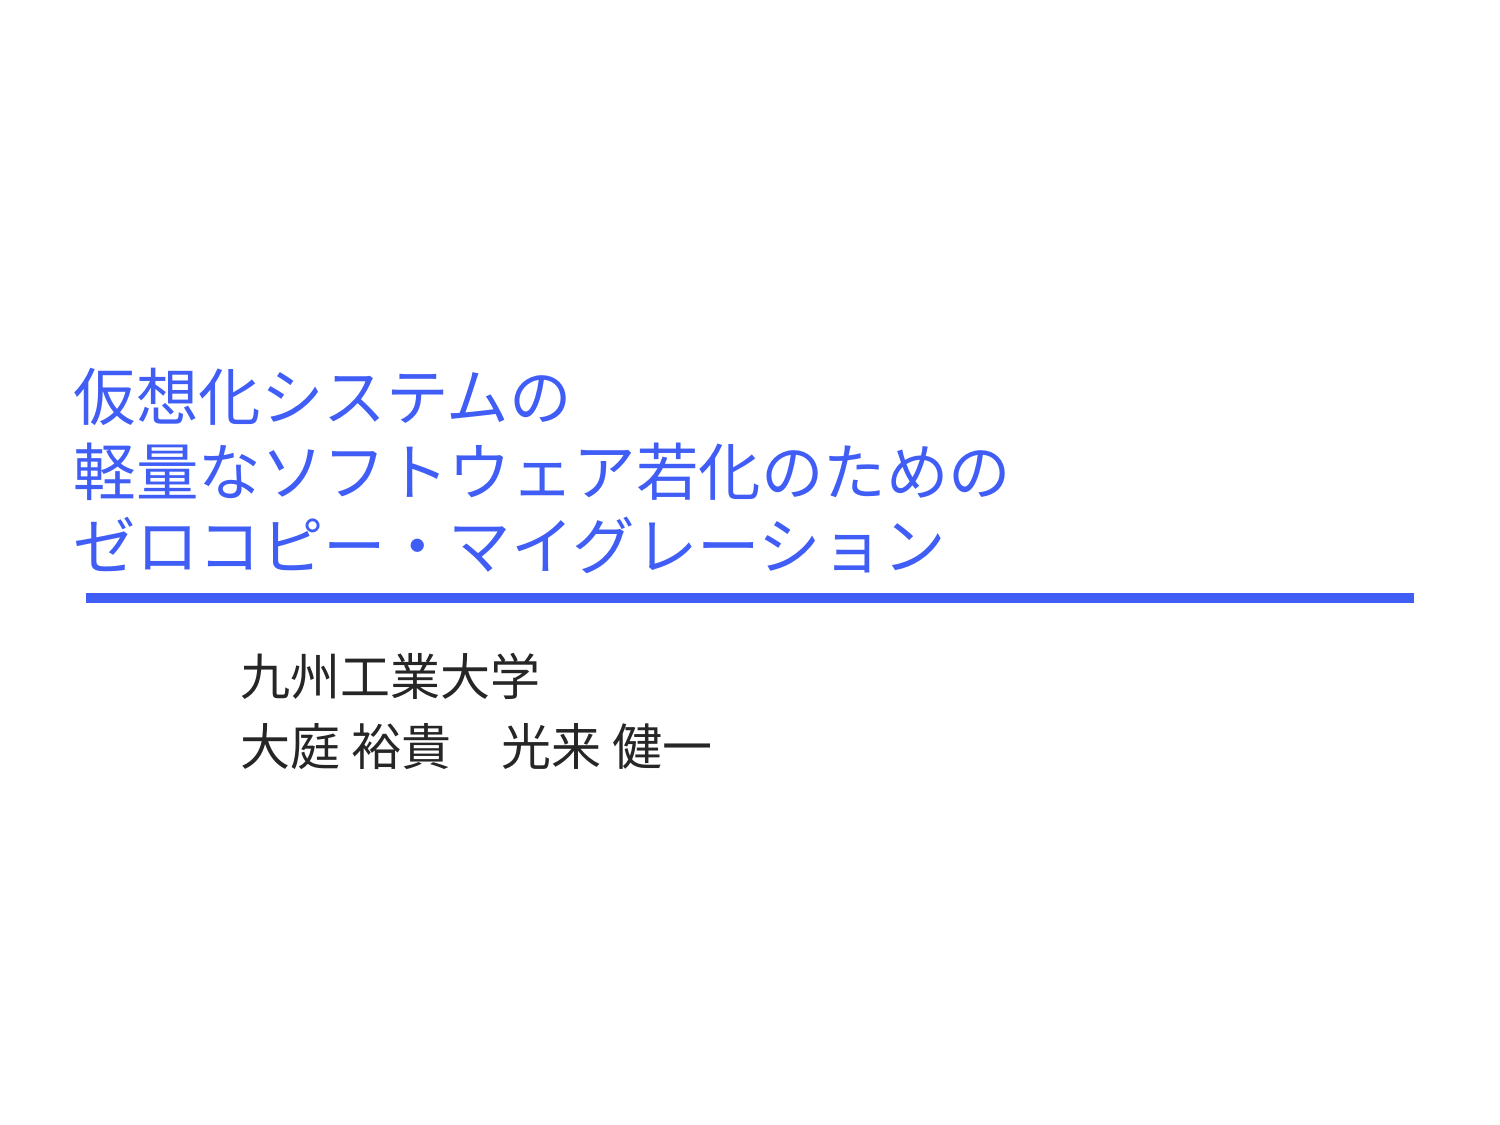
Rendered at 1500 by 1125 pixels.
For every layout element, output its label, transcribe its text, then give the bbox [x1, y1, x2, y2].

subtitle 九州工業大学 大庭 裕貴 光来 健一 [225, 637, 1275, 925]
title 仮想化システムの 軽量なソフトウェア若化のための ゼロコピー・マイグレーション [59, 349, 1477, 591]
